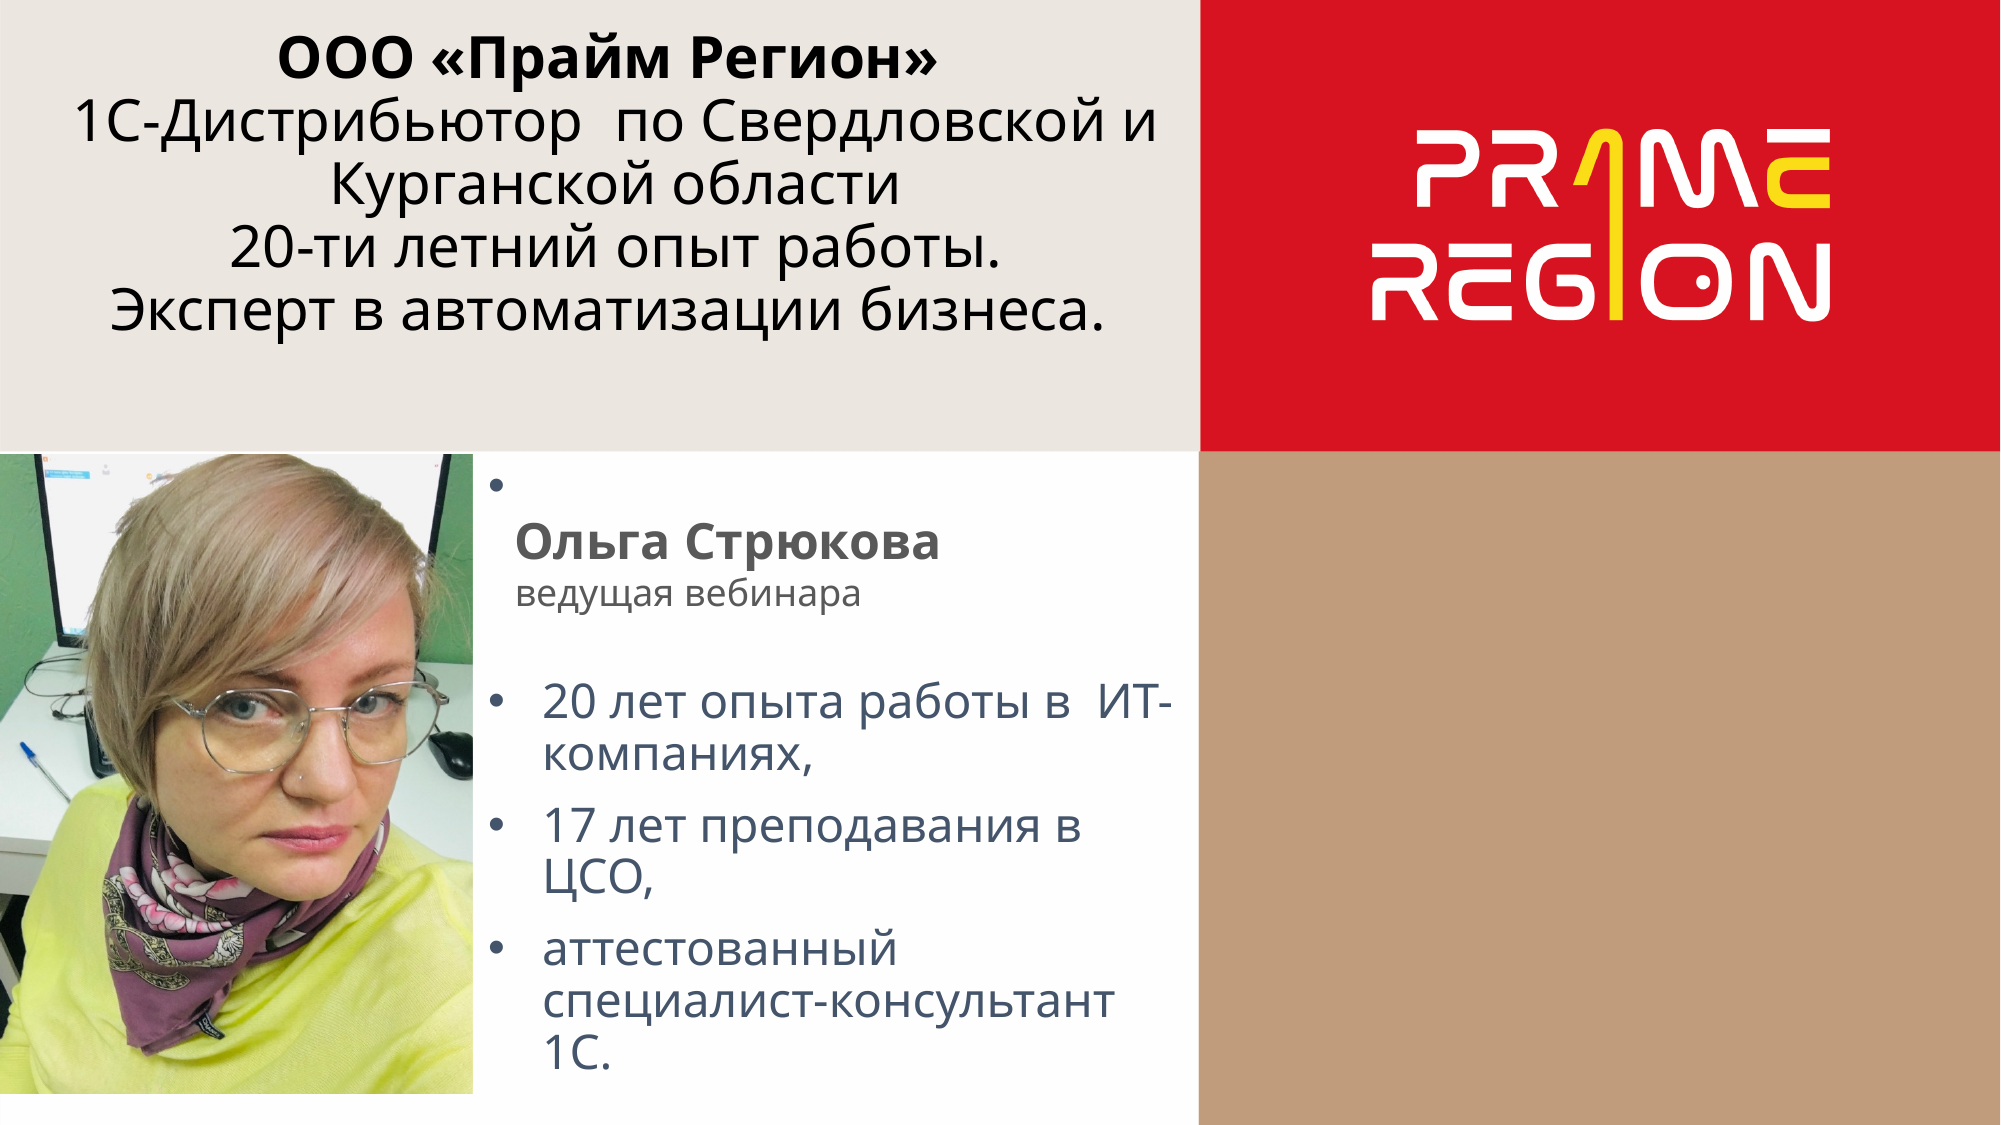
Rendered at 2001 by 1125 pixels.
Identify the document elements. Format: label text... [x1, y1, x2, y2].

title ООО «Прайм Регион» 1С-Дистрибьютор по Свердловской и Курганской области 20-ти летний опыт работы. Эксперт в автоматизации бизнеса. [49, 37, 1183, 421]
picture [0, 0, 2001, 1125]
subtitle 20 лет опыта работы в ИТ- компаниях, 17 лет преподавания в ЦСО, аттестованный специалист-консультант 1С. [473, 454, 1197, 1094]
text_box Ольга Стрюкова ведущая вебинара [500, 501, 1057, 622]
